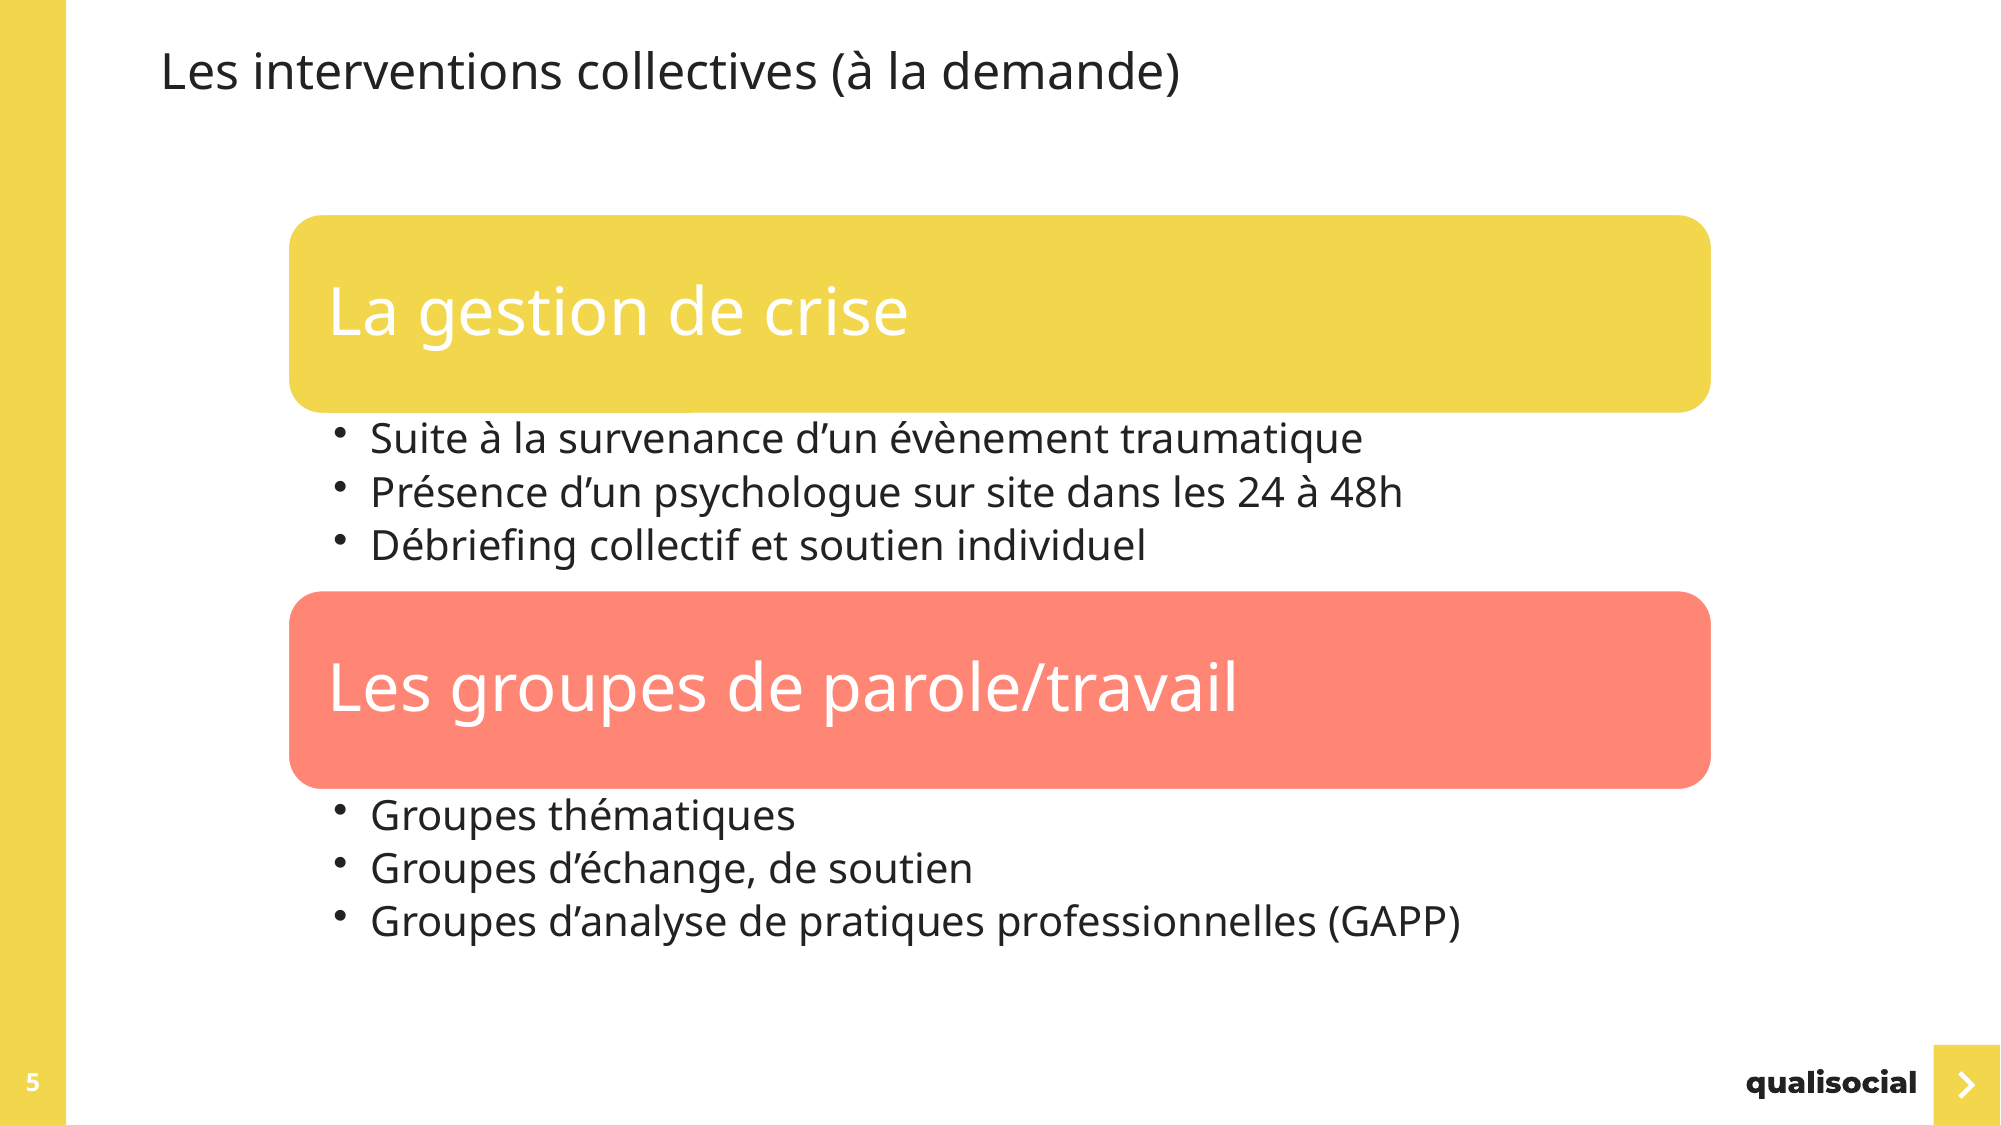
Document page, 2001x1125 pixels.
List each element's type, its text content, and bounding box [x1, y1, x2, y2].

slide_number 5 [0, 1053, 67, 1114]
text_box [288, 145, 1712, 1035]
title Les interventions collectives (à la demande) [145, 32, 1863, 109]
